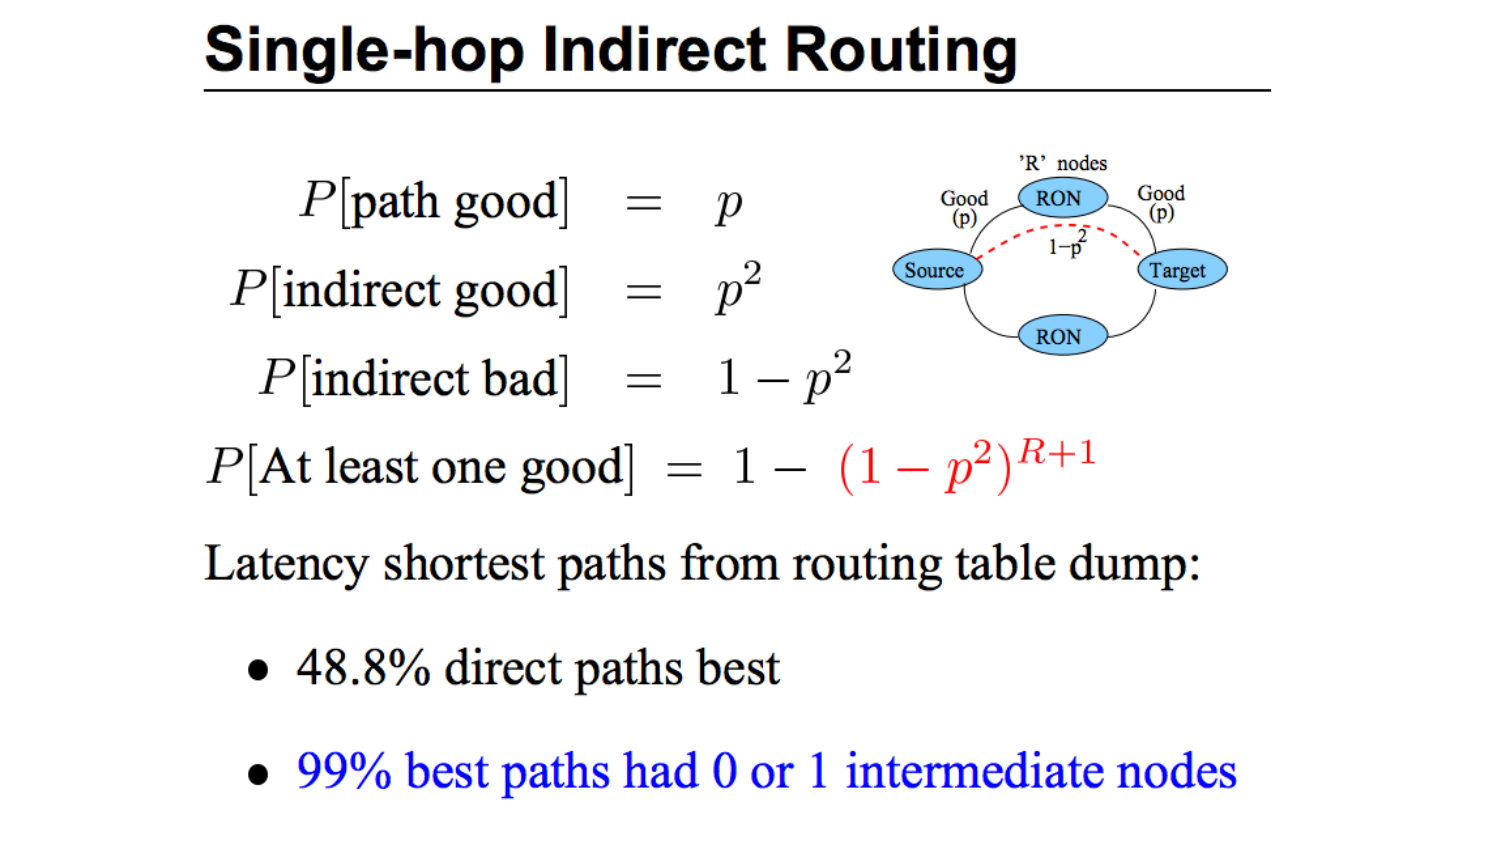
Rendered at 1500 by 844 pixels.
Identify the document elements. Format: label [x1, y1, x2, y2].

picture [169, 0, 1331, 844]
